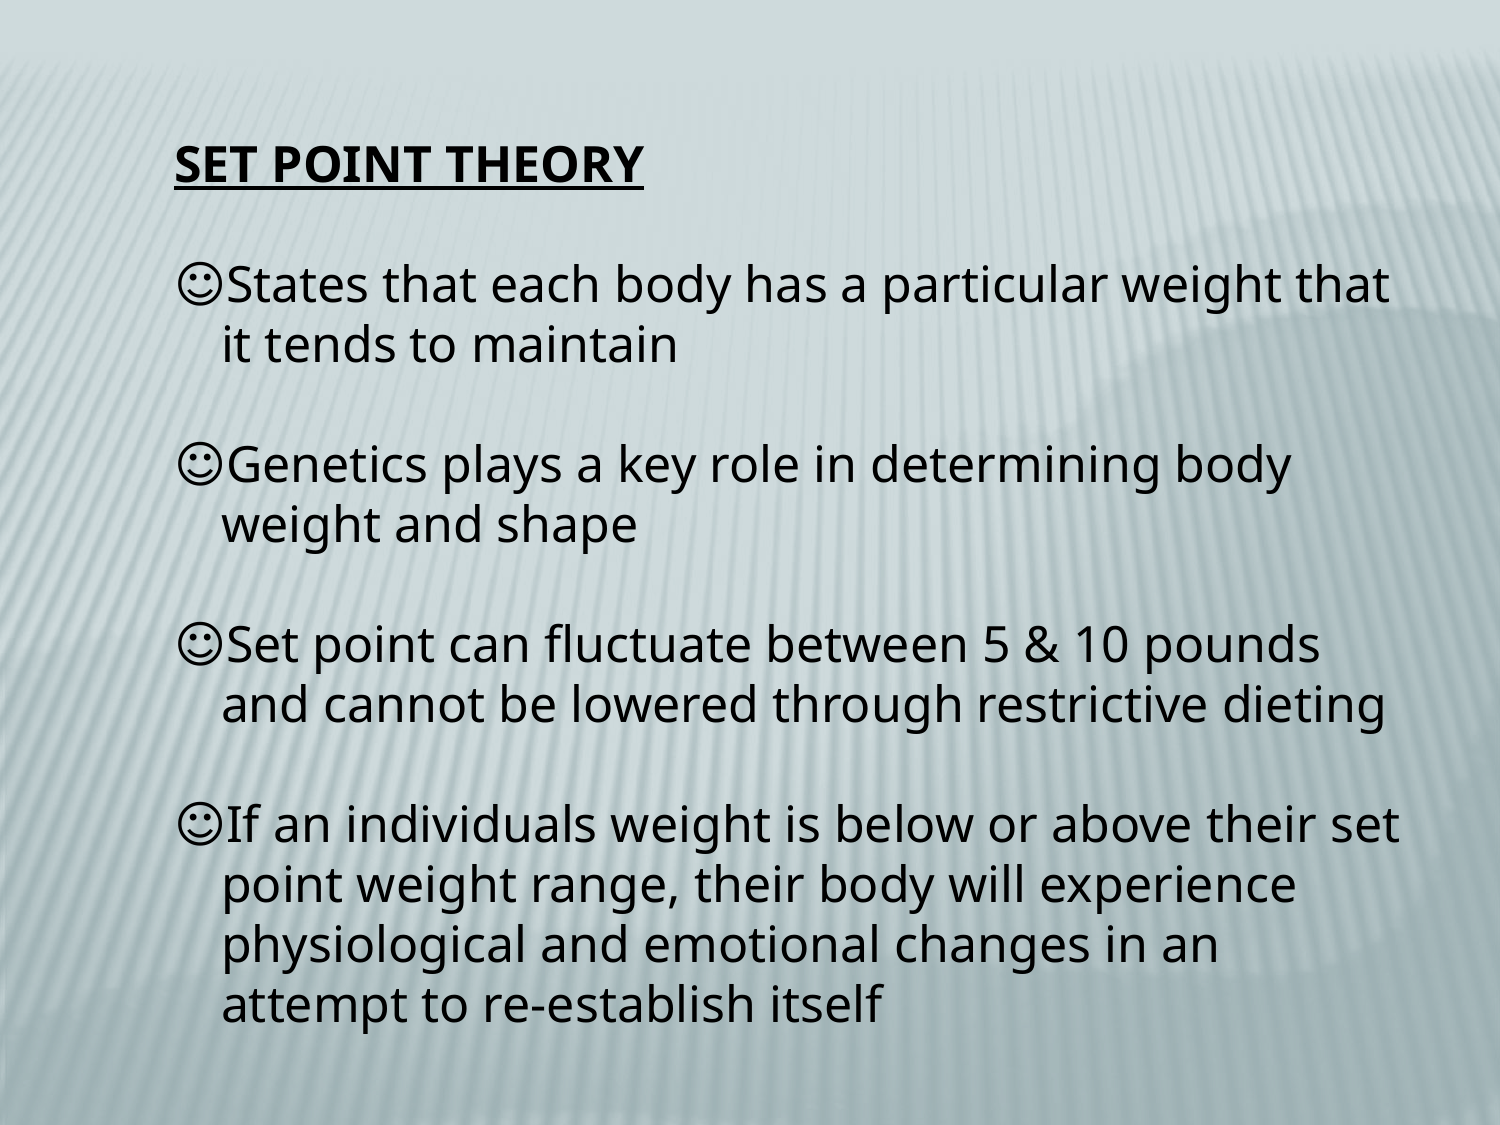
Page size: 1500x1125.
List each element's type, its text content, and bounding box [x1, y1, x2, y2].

text_box SET POINT THEORY States that each body has a particular weight that it tends to maintain Genetics plays a key role in determining body weight and shape Set point can fluctuate between 5 & 10 pounds and cannot be lowered through restrictive dieting If an individuals weight is below or above their set point weight range, their body will experience physiological and emotional changes in an attempt to re-establish itself [159, 125, 1424, 1101]
